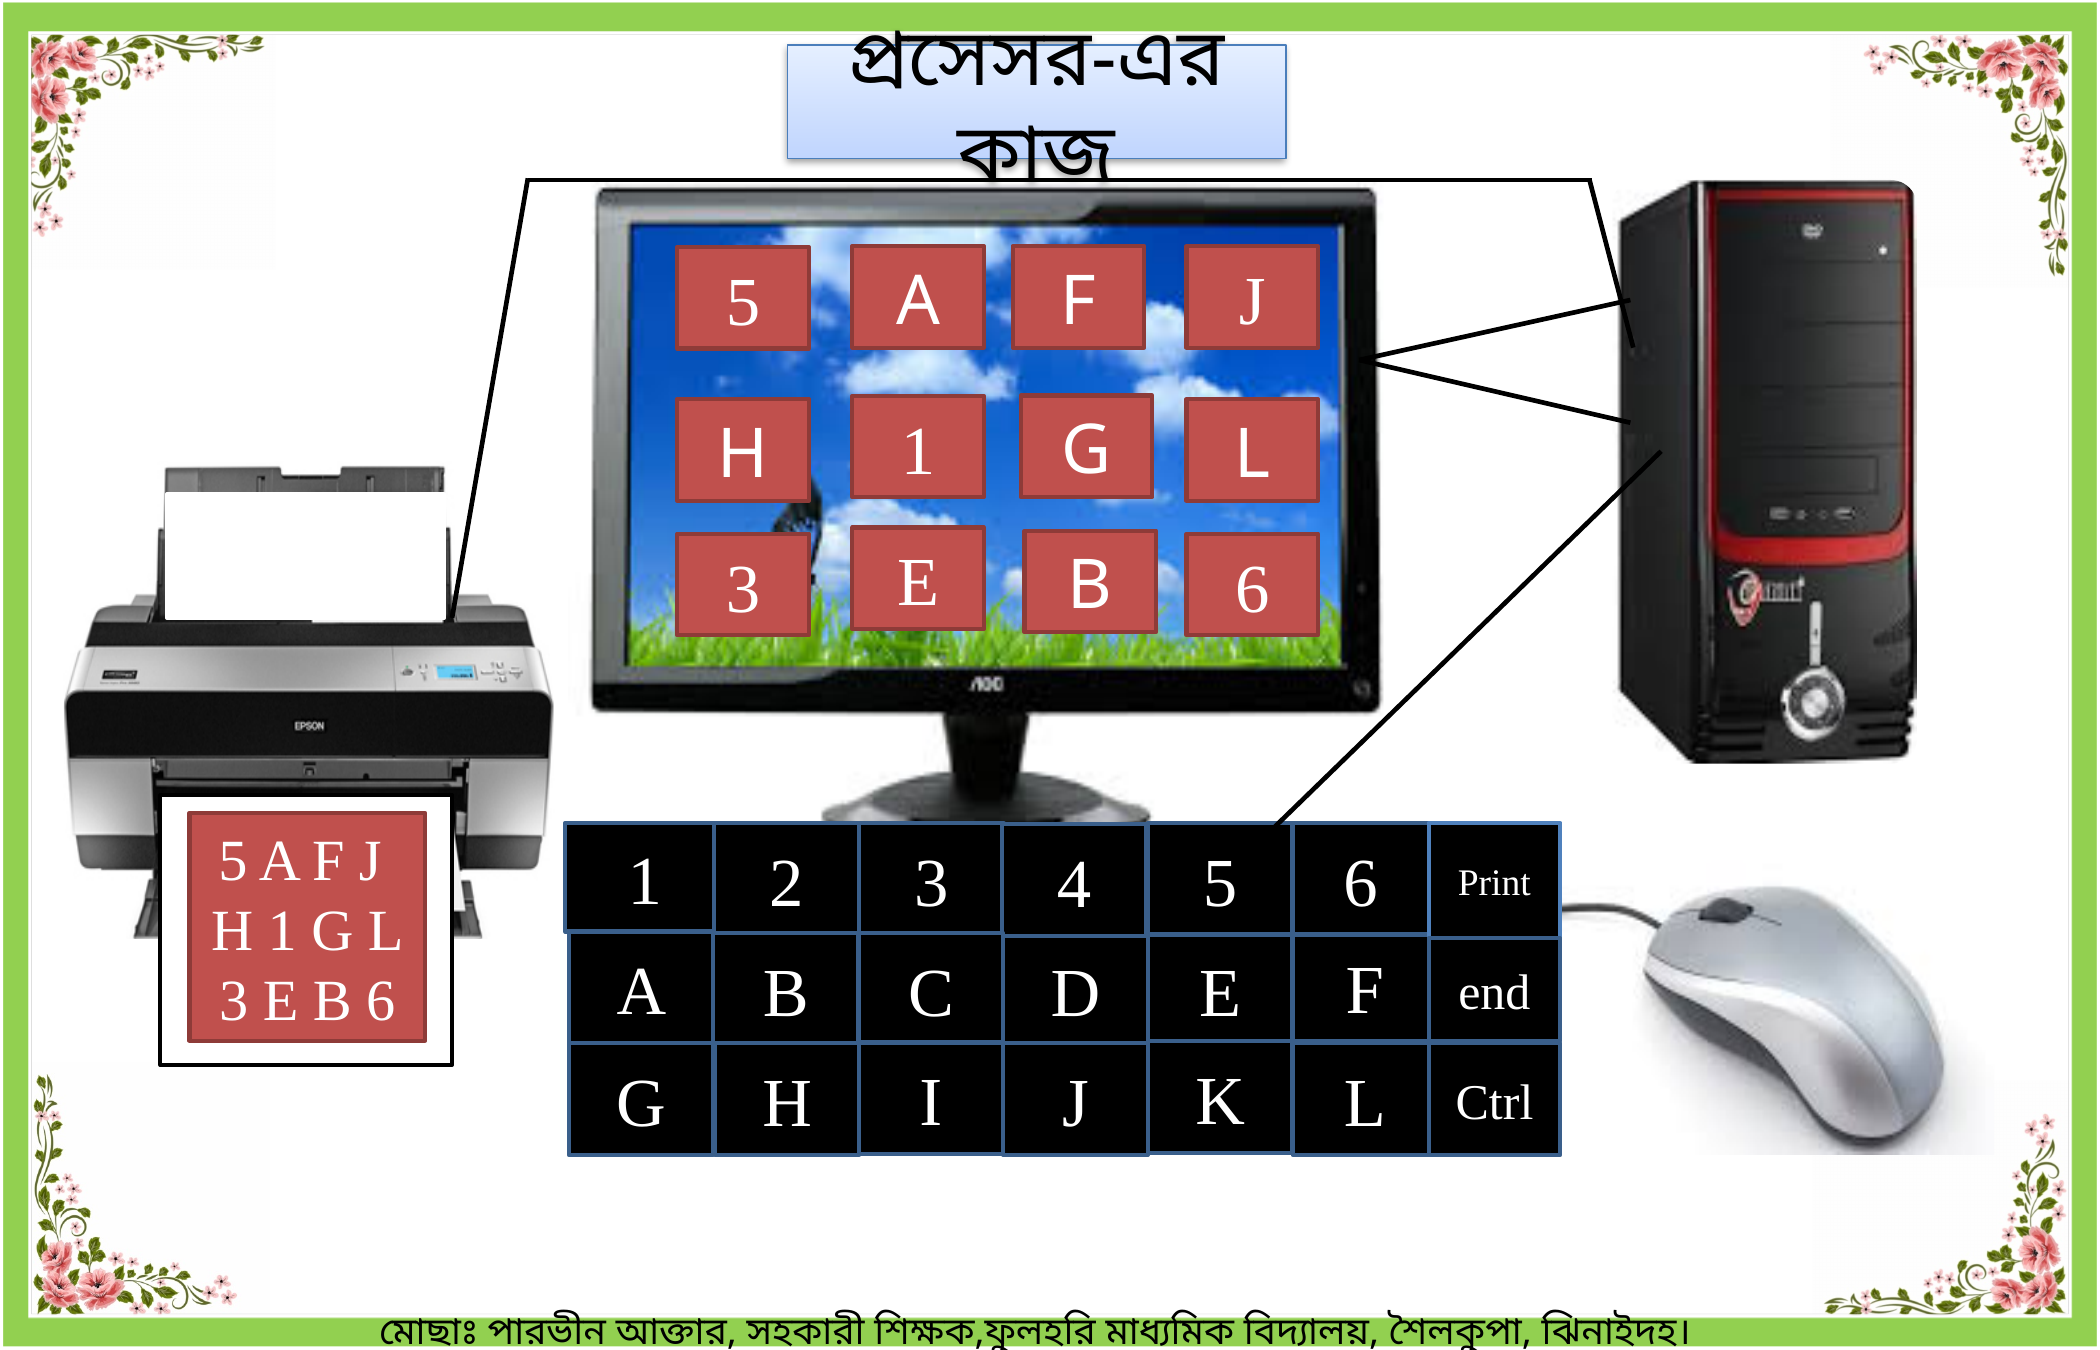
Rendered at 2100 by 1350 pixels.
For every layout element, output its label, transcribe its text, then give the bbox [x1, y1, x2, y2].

text_box 3 [857, 864, 1000, 931]
picture [1459, 1328, 1470, 1340]
text_box 2 [712, 864, 857, 931]
text_box H [713, 1041, 861, 1157]
text_box I [857, 1040, 1005, 1156]
text_box K [1146, 1039, 1295, 1155]
text_box A [567, 929, 716, 1041]
text_box B [711, 931, 857, 1041]
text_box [451, 178, 529, 619]
picture [0, 0, 2100, 1350]
text_box Print [1427, 862, 1434, 936]
text_box C [857, 931, 1005, 1040]
text_box G [567, 1041, 713, 1157]
text_box F [1290, 937, 1427, 1041]
text_box 5 A F J H 1 G L 3 E B 6 [187, 947, 427, 1043]
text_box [1589, 179, 1634, 303]
text_box L [1291, 1041, 1427, 1157]
text_box 4 [1000, 864, 1148, 938]
text_box D [1005, 938, 1146, 1041]
text_box 1 [563, 857, 712, 934]
text_box J [1001, 1041, 1150, 1157]
text_box 5 [1146, 864, 1290, 937]
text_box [1358, 299, 1631, 361]
picture [1078, 1328, 1089, 1339]
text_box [1247, 450, 1662, 854]
text_box E [1146, 937, 1290, 1039]
text_box Ctrl [1427, 1041, 1434, 1157]
text_box [158, 947, 454, 1067]
text_box প্রসেসর-এর কাজ [787, 44, 1287, 159]
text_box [1358, 368, 1631, 423]
text_box end [1427, 936, 1434, 1041]
text_box 6 [1290, 862, 1427, 937]
